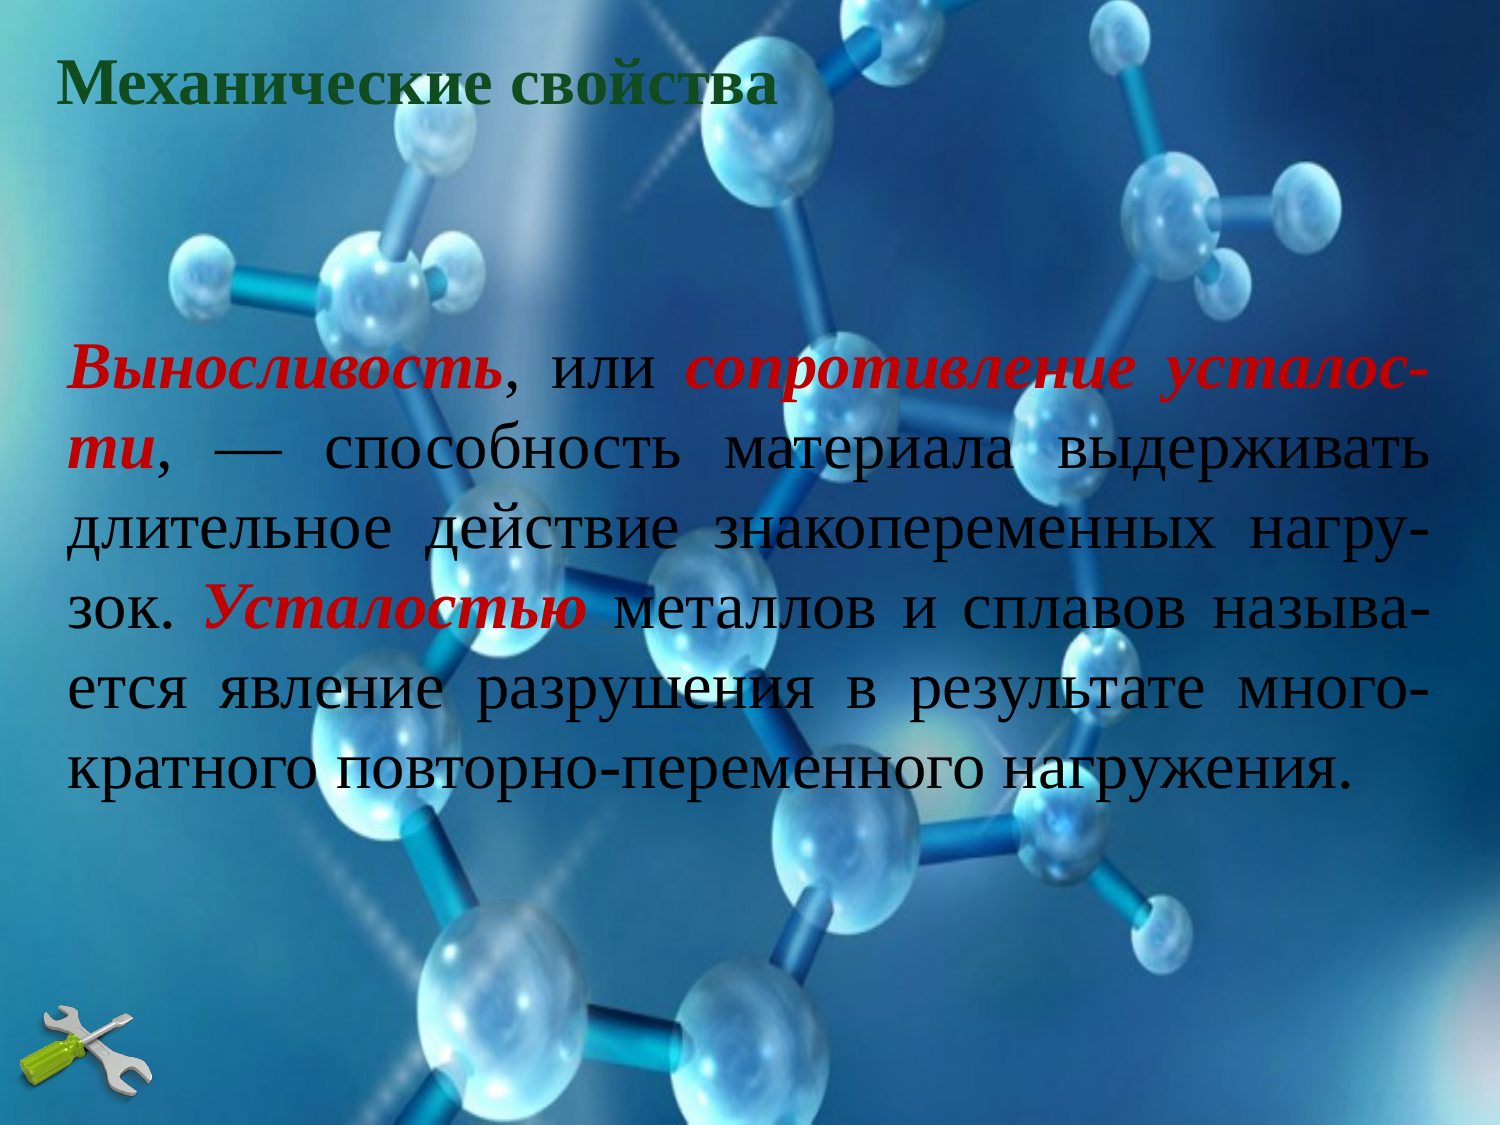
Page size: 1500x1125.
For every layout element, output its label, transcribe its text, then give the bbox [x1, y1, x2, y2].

text_box Выносливость, или сопротивление усталос-ти, — способность материала выдерживать длительное действие знакопеременных нагру-зок. Усталостью металлов и сплавов называ-ется явление разрушения в результате много-кратного повторно-переменного нагружения. [53, 314, 1447, 809]
text_box Механические свойства [41, 30, 1436, 126]
picture [0, 0, 1500, 1125]
